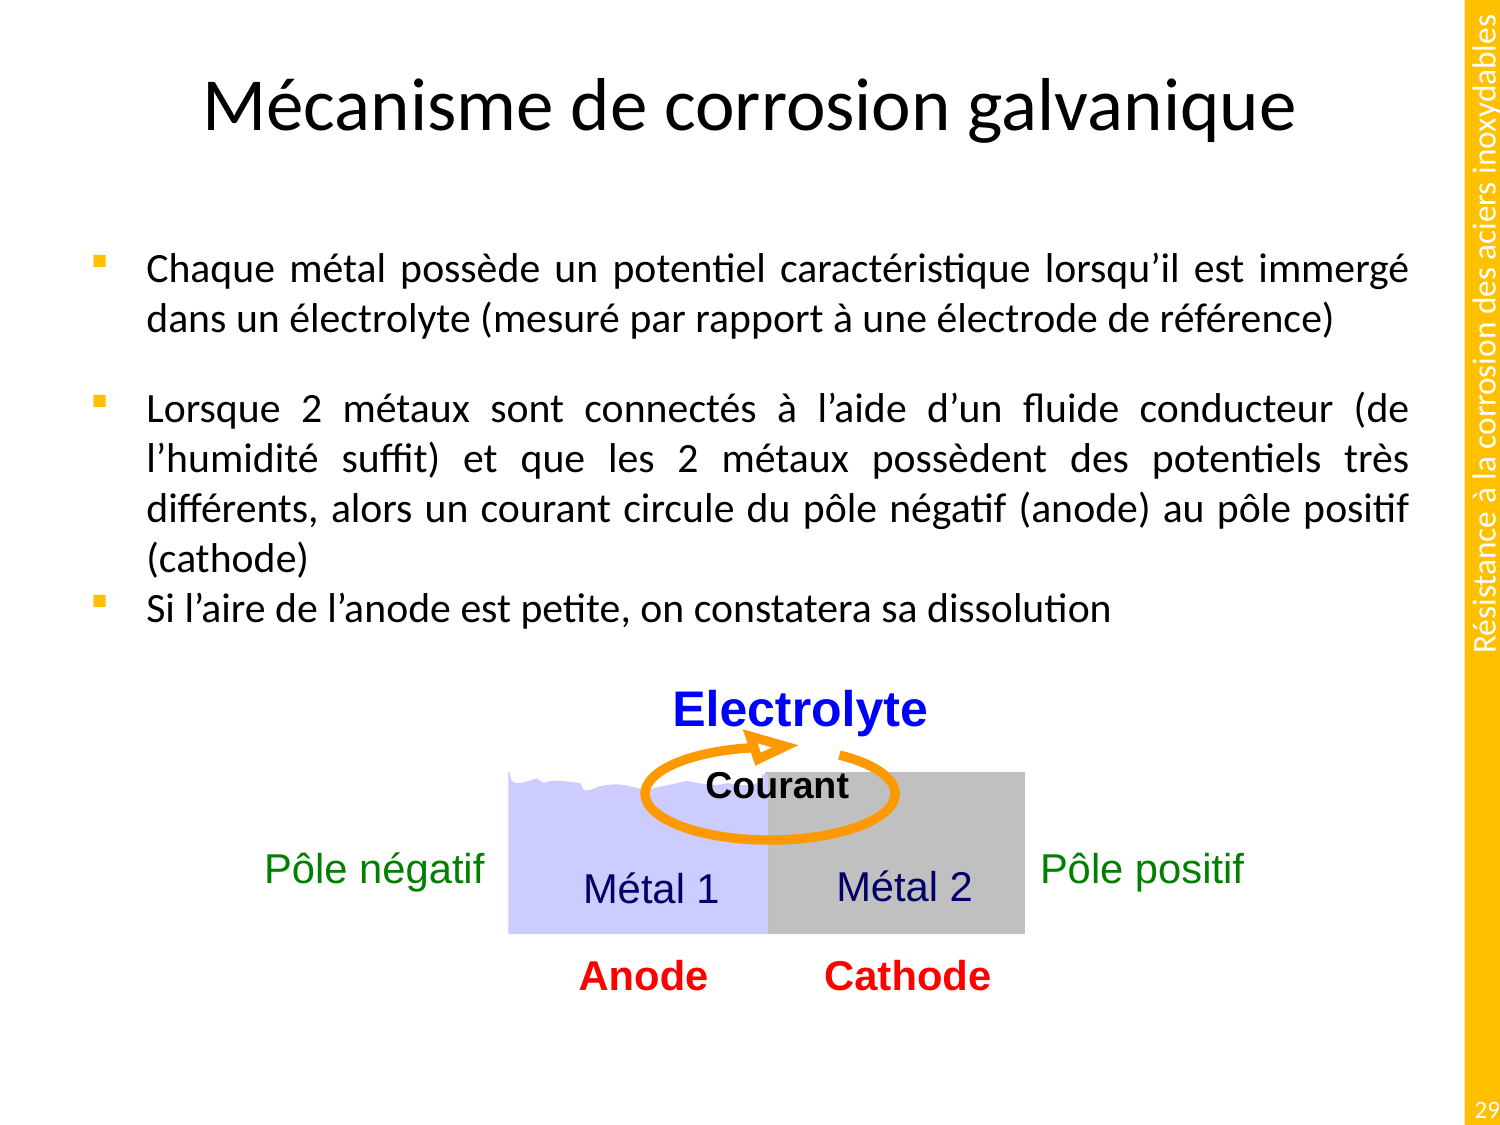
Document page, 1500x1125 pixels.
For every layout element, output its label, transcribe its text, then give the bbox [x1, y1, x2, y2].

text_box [229, 668, 1261, 1008]
list Chaque métal possède un potentiel caractéristique lorsqu’il est immergé dans un électrolyte (mesuré par rapport à une électrode de référence) Lorsque 2 métaux sont connectés à l’aide d’un fluide conducteur (de l’humidité suffit) et que les 2 métaux possèdent des potentiels très différents, alors un courant circule du pôle négatif (anode) au pôle positif (cathode) Si l’aire de l’anode est petite, on constatera sa dissolution [75, 233, 1425, 1063]
title Mécanisme de corrosion galvanique [75, 45, 1425, 157]
slide_number 29 [1464, 1083, 1500, 1125]
